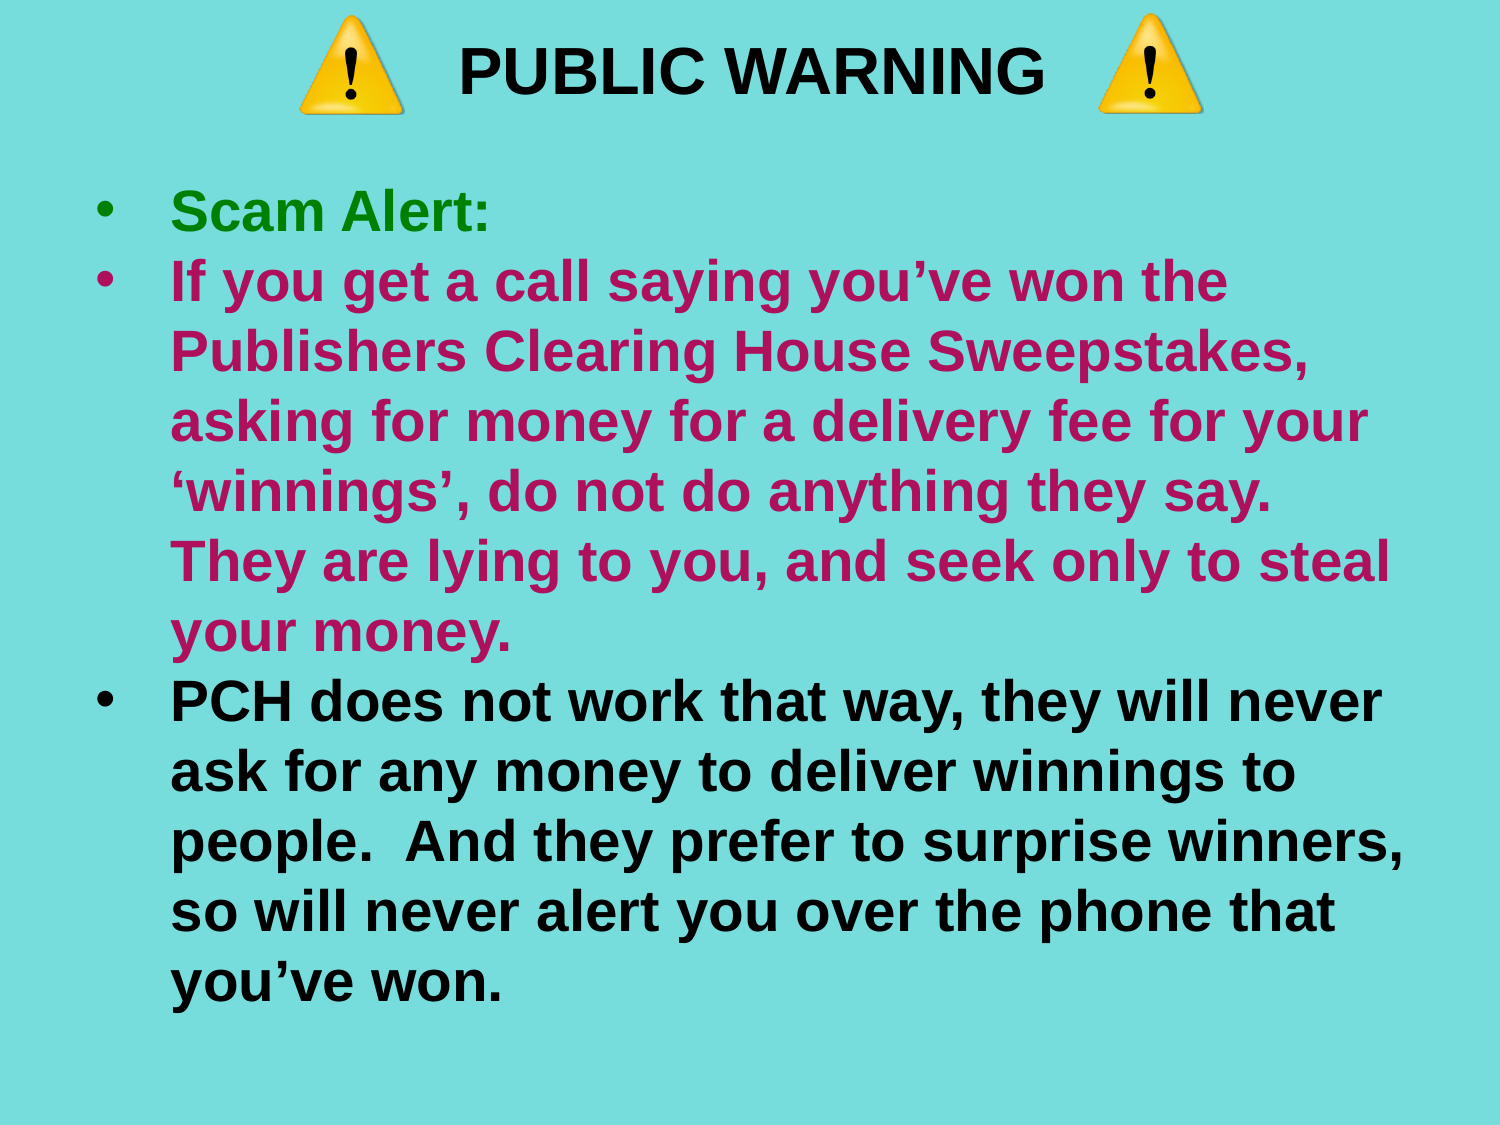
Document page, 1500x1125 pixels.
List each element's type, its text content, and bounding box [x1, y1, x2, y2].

title PUBLIC WARNING [75, 10, 1432, 125]
picture [1098, 13, 1204, 114]
picture [299, 14, 405, 116]
text_box Scam Alert: If you get a call saying you’ve won the Publishers Clearing House Sweepstakes, asking for money for a delivery fee for your ‘winnings’, do not do anything they say. They are lying to you, and seek only to steal your money. PCH does not work that way, they will never ask for any money to deliver winnings to people. And they prefer to surprise winners, so will never alert you over the phone that you’ve won. [80, 166, 1438, 1048]
